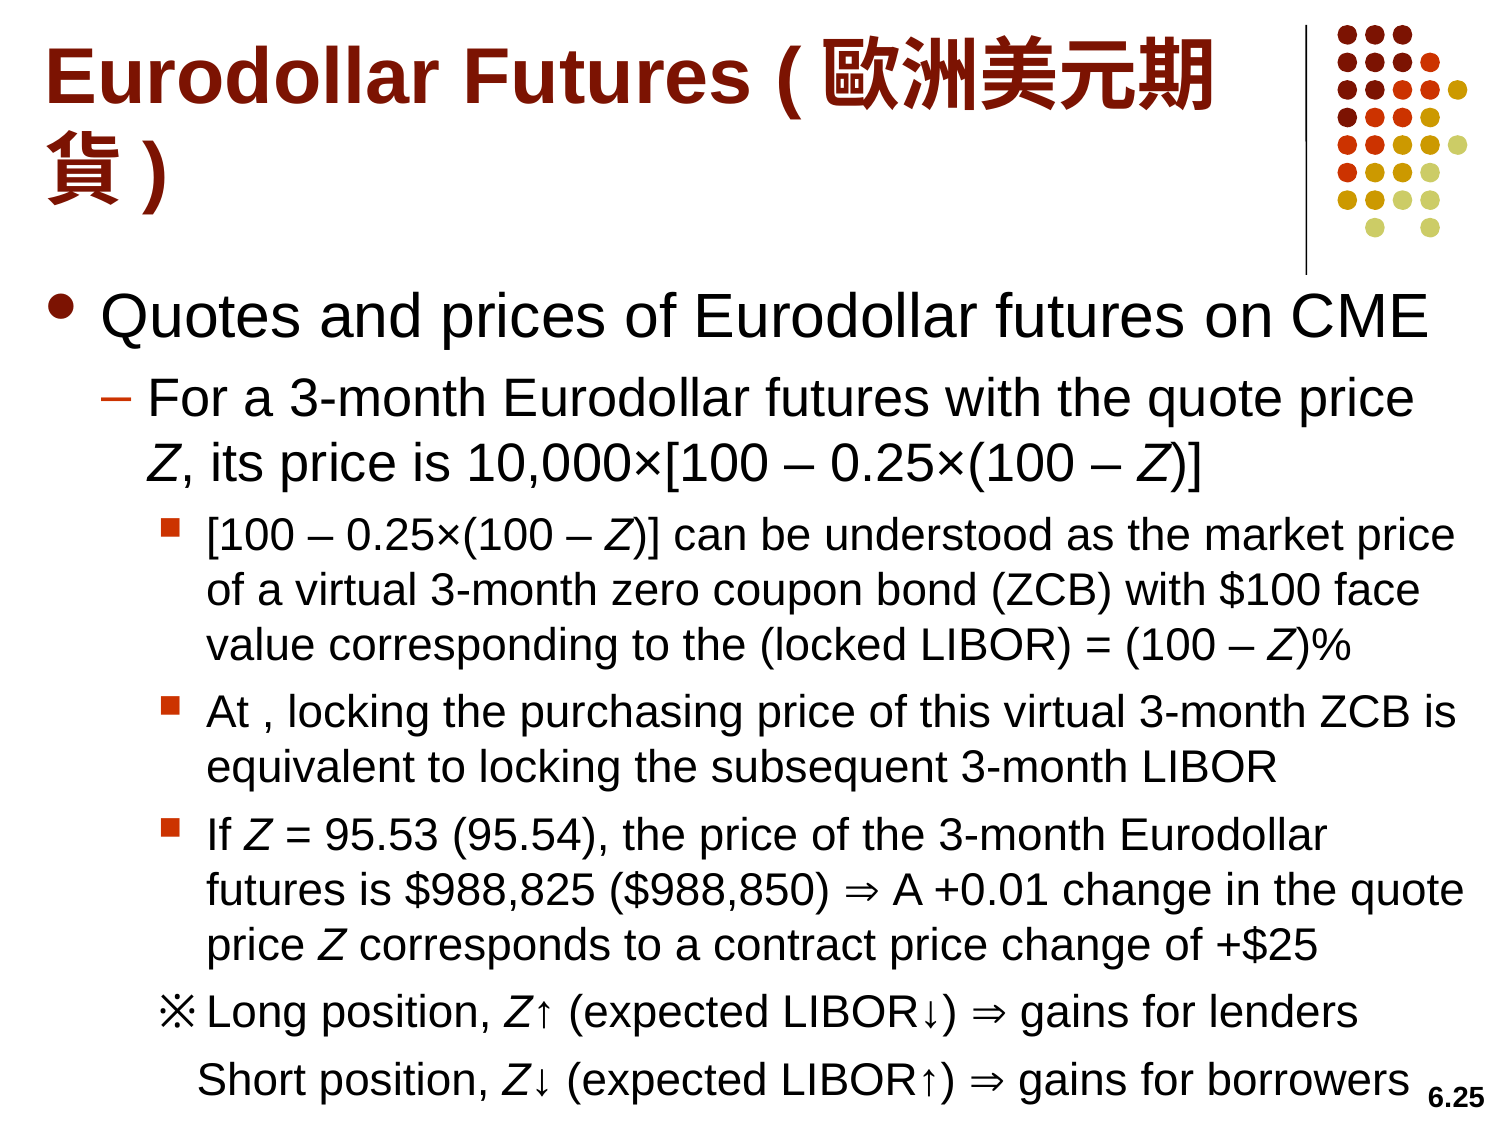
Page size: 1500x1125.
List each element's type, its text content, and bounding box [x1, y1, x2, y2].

slide_number 6.25 [1400, 1070, 1500, 1125]
title Eurodollar Futures (歐洲美元期貨) [29, 42, 1294, 196]
